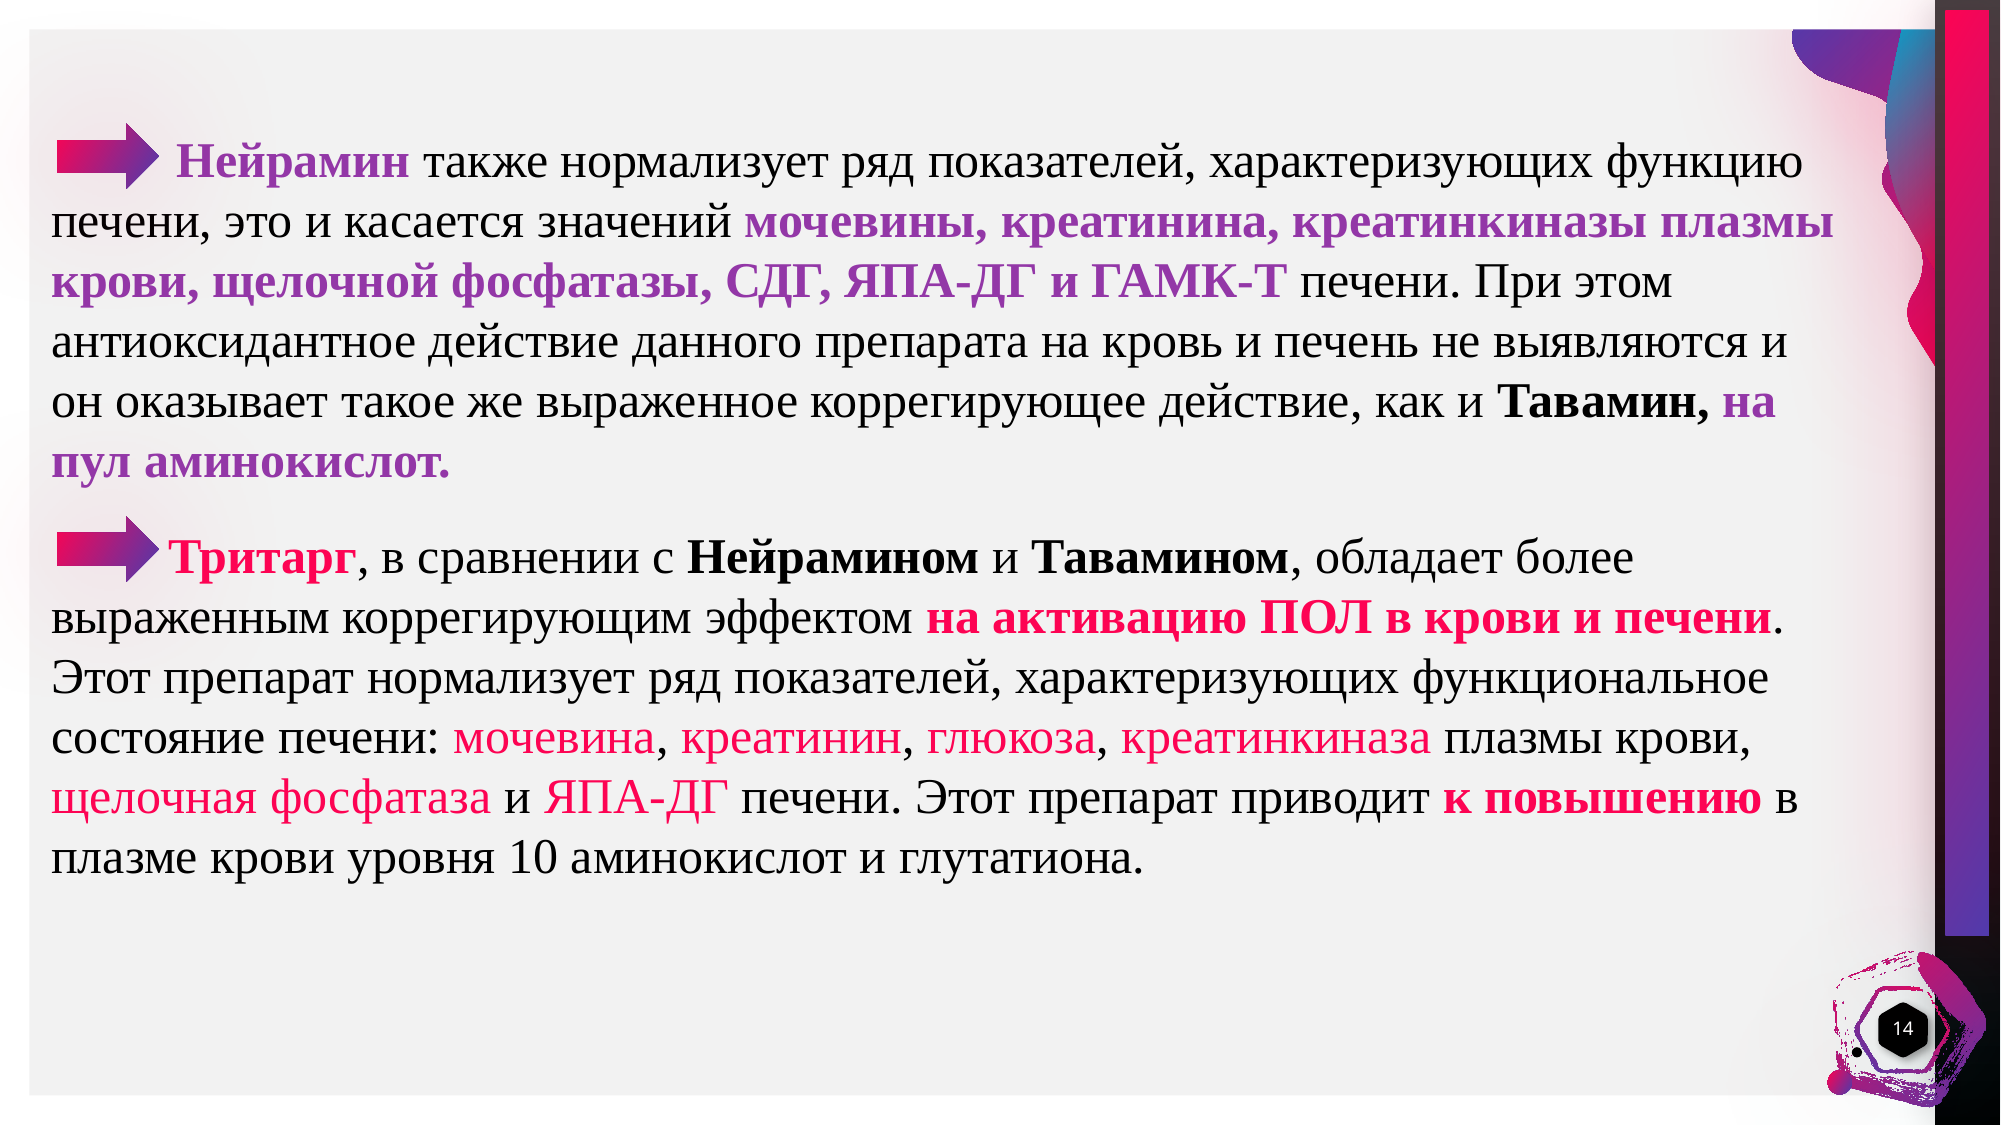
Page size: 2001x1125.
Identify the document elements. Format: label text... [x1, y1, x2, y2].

slide_number 14 [1872, 1001, 1934, 1057]
text_box Нейрамин также нормализует ряд показателей, характеризующих функцию печени, это и касается значений мочевины, креатинина, креатинкиназы плазмы крови, щелочной фосфатазы, СДГ, ЯПА-ДГ и ГАМК-Т печени. При этом антиоксидантное действие данного препарата на кровь и печень не выявляются и он оказывает такое же выраженное коррегирующее действие, как и Тавамин, на пул аминокислот. [36, 120, 1855, 496]
text_box [56, 121, 161, 192]
text_box Тритарг, в сравнении с Нейрамином и Тавамином, обладает более выраженным коррегирующим эффектом на активацию ПОЛ в крови и печени. Этот препарат нормализует ряд показателей, характеризующих функциональное состояние печени: мочевина, креатинин, глюкоза, креатинкиназа плазмы крови, щелочная фосфатаза и ЯПА-ДГ печени. Этот препарат приводит к повышению в плазме крови уровня 10 аминокислот и глутатиона. [36, 516, 1897, 892]
text_box [1944, 10, 1990, 937]
